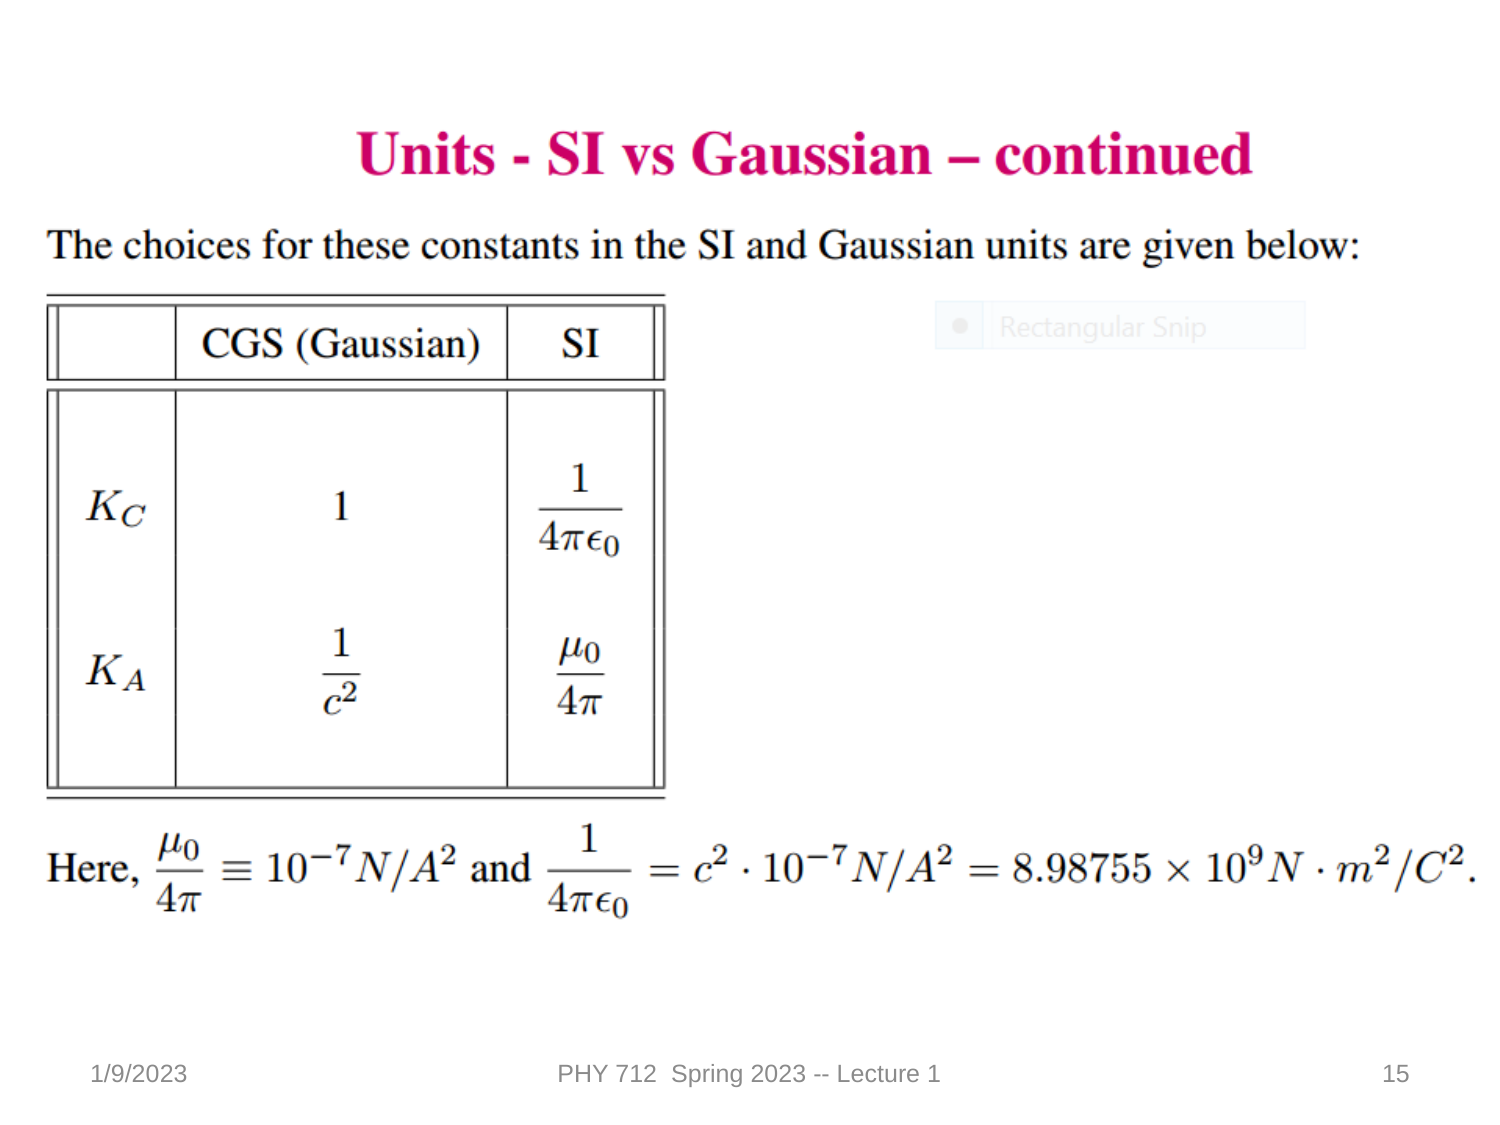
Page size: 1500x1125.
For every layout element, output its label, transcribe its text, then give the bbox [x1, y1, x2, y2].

slide_number 15 [1074, 1042, 1425, 1103]
footer PHY 712 Spring 2023 -- Lecture 1 [512, 1042, 988, 1103]
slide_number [75, 1042, 425, 1103]
picture [0, 49, 1500, 1018]
